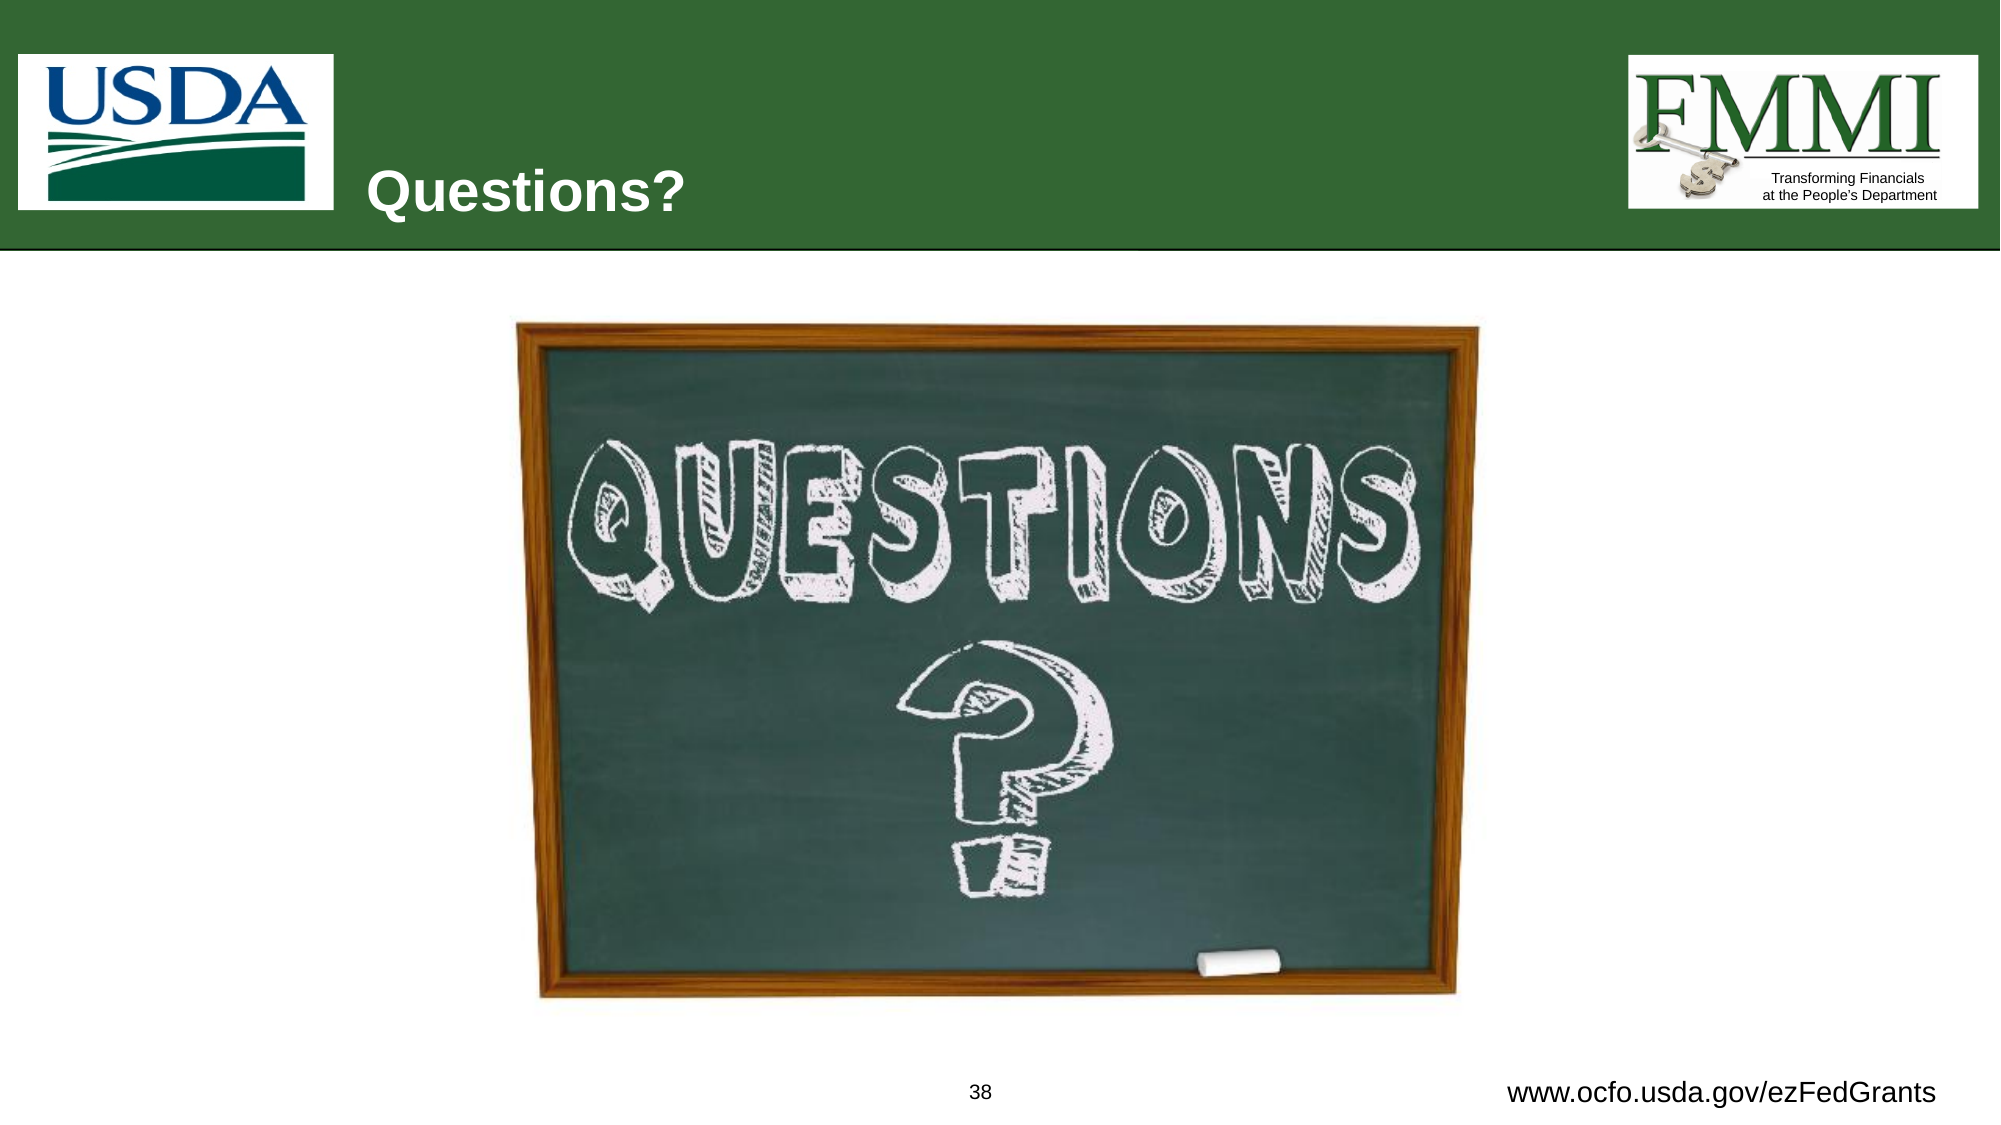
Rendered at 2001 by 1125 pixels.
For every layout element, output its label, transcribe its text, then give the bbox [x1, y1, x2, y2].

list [485, 290, 1511, 1032]
picture [38, 58, 316, 207]
slide_number 38 [794, 1070, 1167, 1112]
title Questions? [351, 47, 1658, 231]
picture [1658, 71, 1942, 200]
